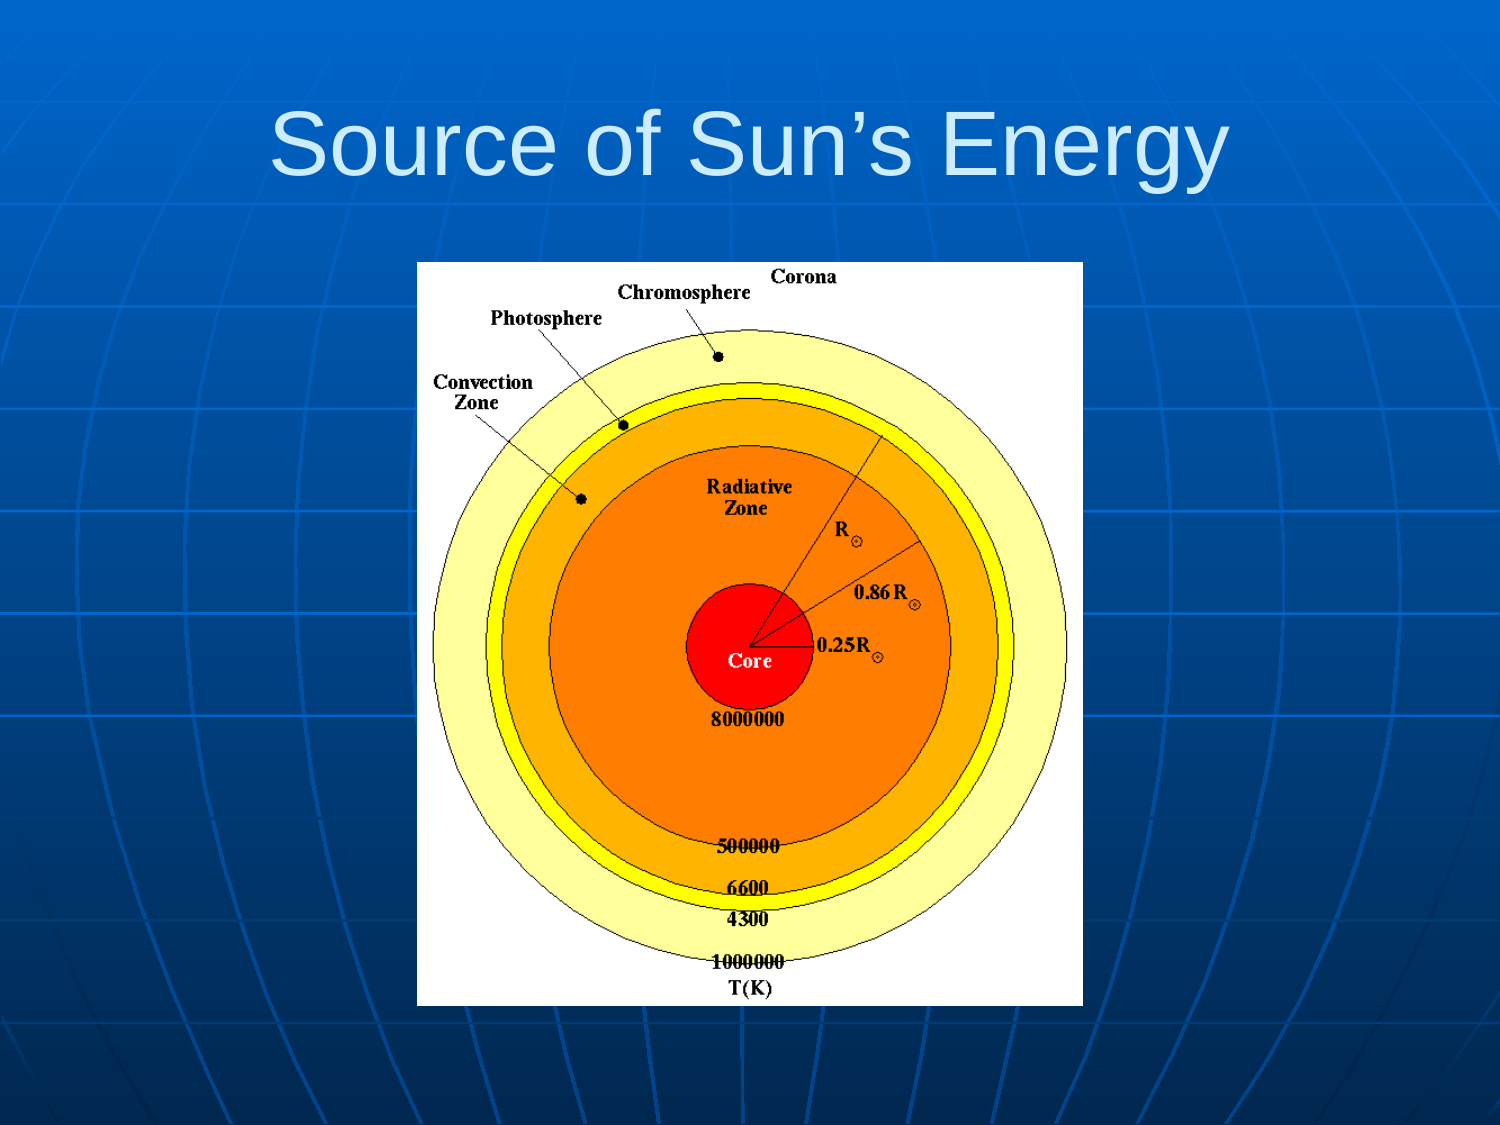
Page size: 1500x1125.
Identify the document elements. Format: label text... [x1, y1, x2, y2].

title Source of Sun’s Energy [74, 45, 1426, 233]
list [417, 262, 1083, 1006]
